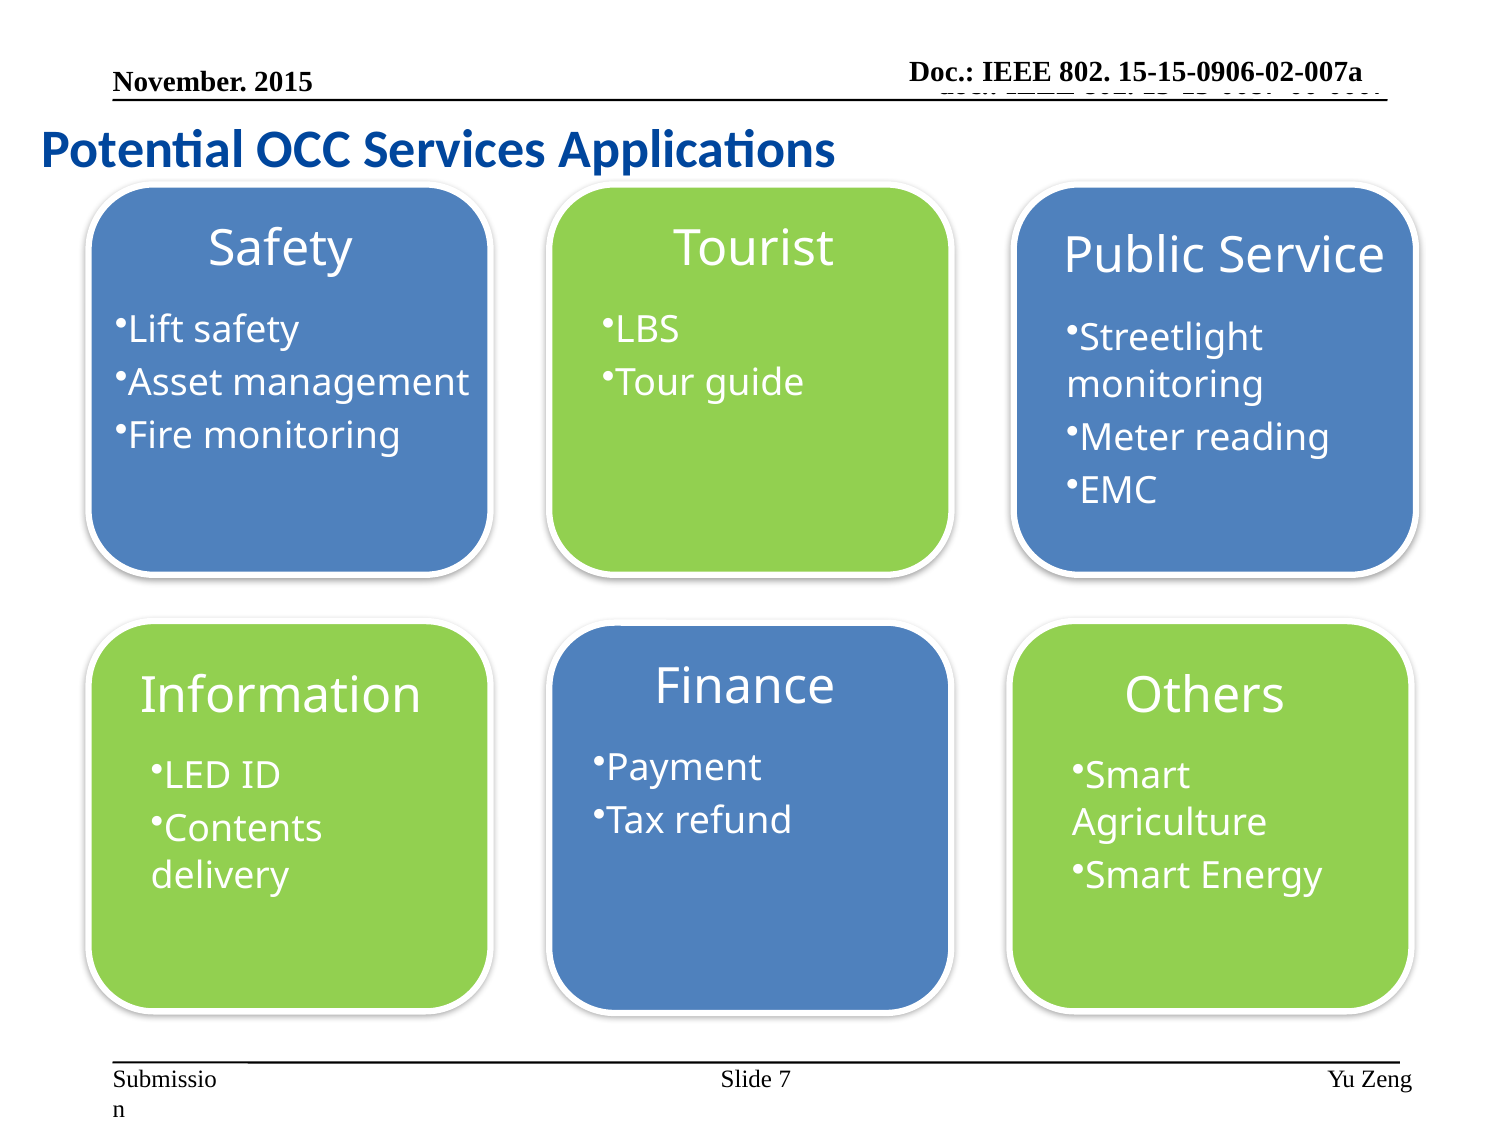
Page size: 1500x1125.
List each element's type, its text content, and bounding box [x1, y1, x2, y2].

text_box [549, 184, 952, 575]
text_box Public Service [1037, 215, 1413, 351]
text_box LBS Tour guide [587, 295, 952, 464]
text_box [549, 622, 952, 1013]
text_box Potential OCC Services Applications [41, 113, 1442, 236]
slide_number Slide 7 [712, 1061, 800, 1093]
text_box Safety [113, 208, 449, 283]
text_box Smart Agriculture Smart Energy [1057, 741, 1373, 957]
text_box Others [1037, 655, 1373, 731]
text_box Payment Tax refund [578, 733, 943, 902]
text_box [1013, 184, 1417, 575]
text_box Streetlight monitoring Meter reading EMC [1051, 303, 1386, 518]
footer Yu Zeng [899, 1061, 1413, 1093]
text_box Information [114, 655, 449, 731]
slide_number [112, 61, 376, 98]
text_box Tourist [586, 208, 922, 283]
text_box Finance [577, 646, 913, 721]
text_box [1009, 621, 1412, 1012]
text_box Lift safety Asset management Fire monitoring [99, 295, 525, 517]
text_box [88, 621, 491, 1012]
text_box LED ID Contents delivery [135, 741, 449, 904]
text_box [88, 184, 491, 575]
